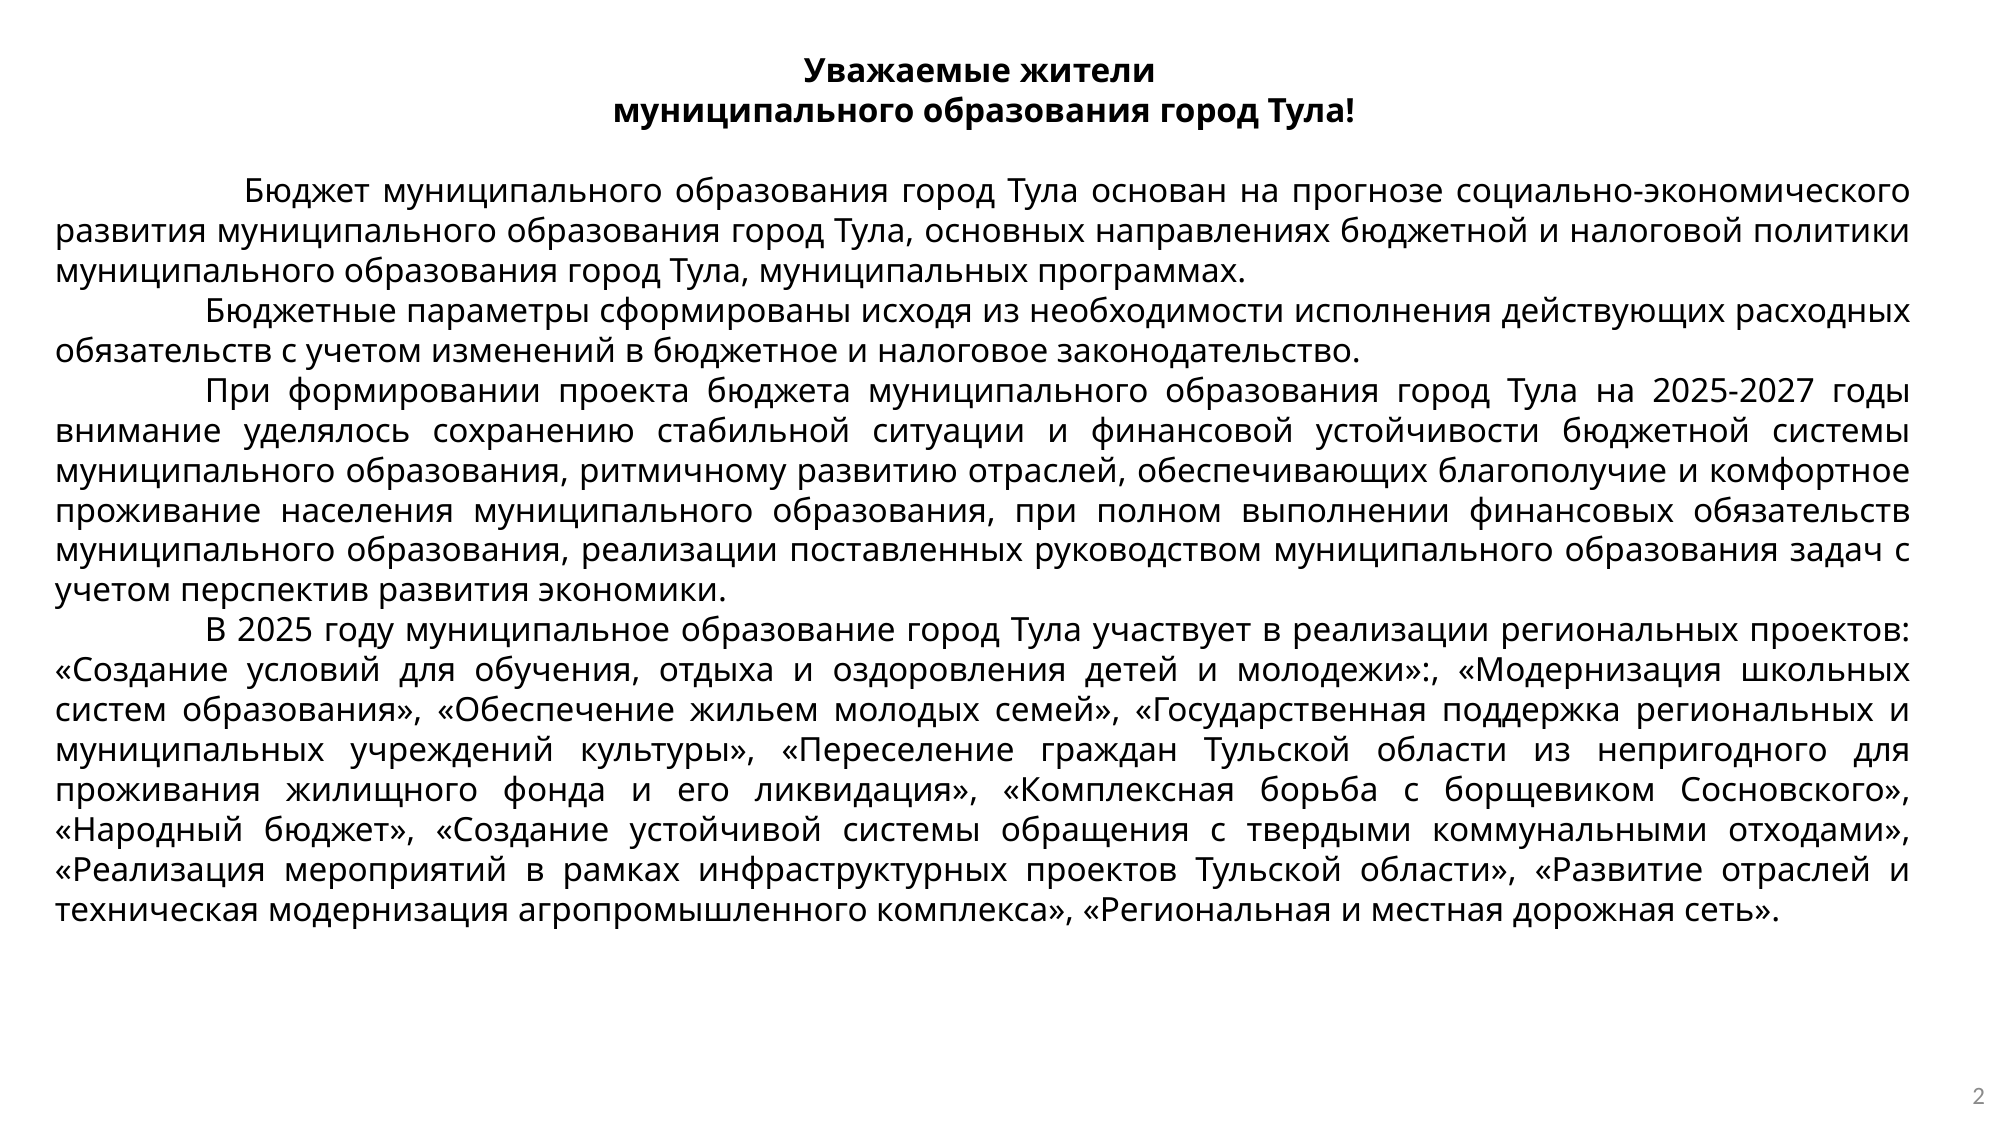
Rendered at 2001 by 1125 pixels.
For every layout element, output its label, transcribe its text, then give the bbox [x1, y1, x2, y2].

text_box Уважаемые жители муниципального образования город Тула! Бюджет муниципального образования город Тула основан на прогнозе социально-экономического развития муниципального образования город Тула, основных направлениях бюджетной и налоговой политики муниципального образования город Тула, муниципальных программах. Бюджетные параметры сформированы исходя из необходимости исполнения действующих расходных обязательств с учетом изменений в бюджетное и налоговое законодательство. При формировании проекта бюджета муниципального образования город Тула на 2025-2027 годы внимание уделялось сохранению стабильной ситуации и финансовой устойчивости бюджетной системы муниципального образования, ритмичному развитию отраслей, обеспечивающих благополучие и комфортное проживание населения муниципального образования, при полном выполнении финансовых обязательств муниципального образования, реализации поставленных руководством муниципального образования задач с учетом перспектив развития экономики. В 2025 году муниципальное образование город Тула участвует в реализации региональных проектов: «Создание условий для обучения, отдыха и оздоровления детей и молодежи»:, «Модернизация школьных систем образования», «Обеспечение жильем молодых семей», «Государственная поддержка региональных и муниципальных учреждений культуры», «Переселение граждан Тульской области из непригодного для проживания жилищного фонда и его ликвидация», «Комплексная борьба с борщевиком Сосновского», «Народный бюджет», «Создание устойчивой системы обращения с твердыми коммунальными отходами», «Реализация мероприятий в рамках инфраструктурных проектов Тульской области», «Развитие отраслей и техническая модернизация агропромышленного комплекса», «Региональная и местная дорожная сеть». [40, 42, 1929, 1055]
slide_number 2 [1550, 1065, 2000, 1125]
